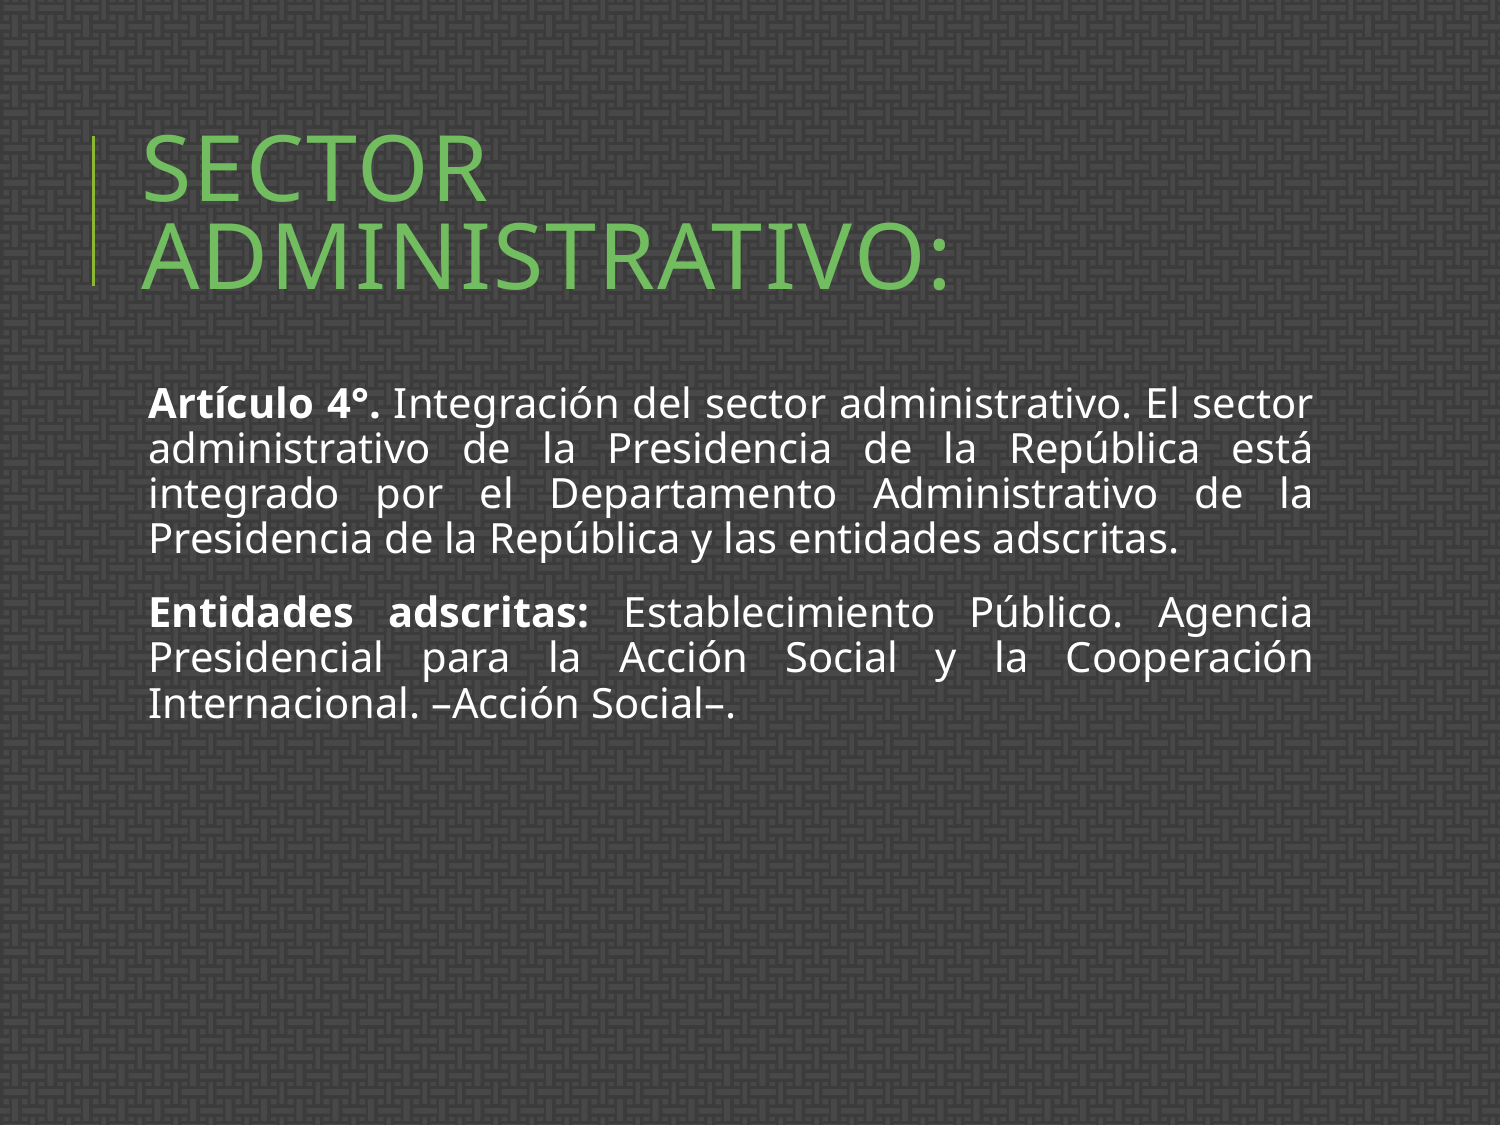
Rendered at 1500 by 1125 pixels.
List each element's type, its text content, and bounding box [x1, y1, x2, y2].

title Sector Administrativo: [126, 96, 1322, 342]
list Artículo 4°. Integración del sector administrativo. El sector administrativo de la Presidencia de la República está integrado por el Departamento Administrativo de la Presidencia de la República y las entidades adscritas. Entidades adscritas: Establecimiento Público. Agencia Presidencial para la Acción Social y la Cooperación Internacional. –Acción Social–. [126, 375, 1322, 1035]
